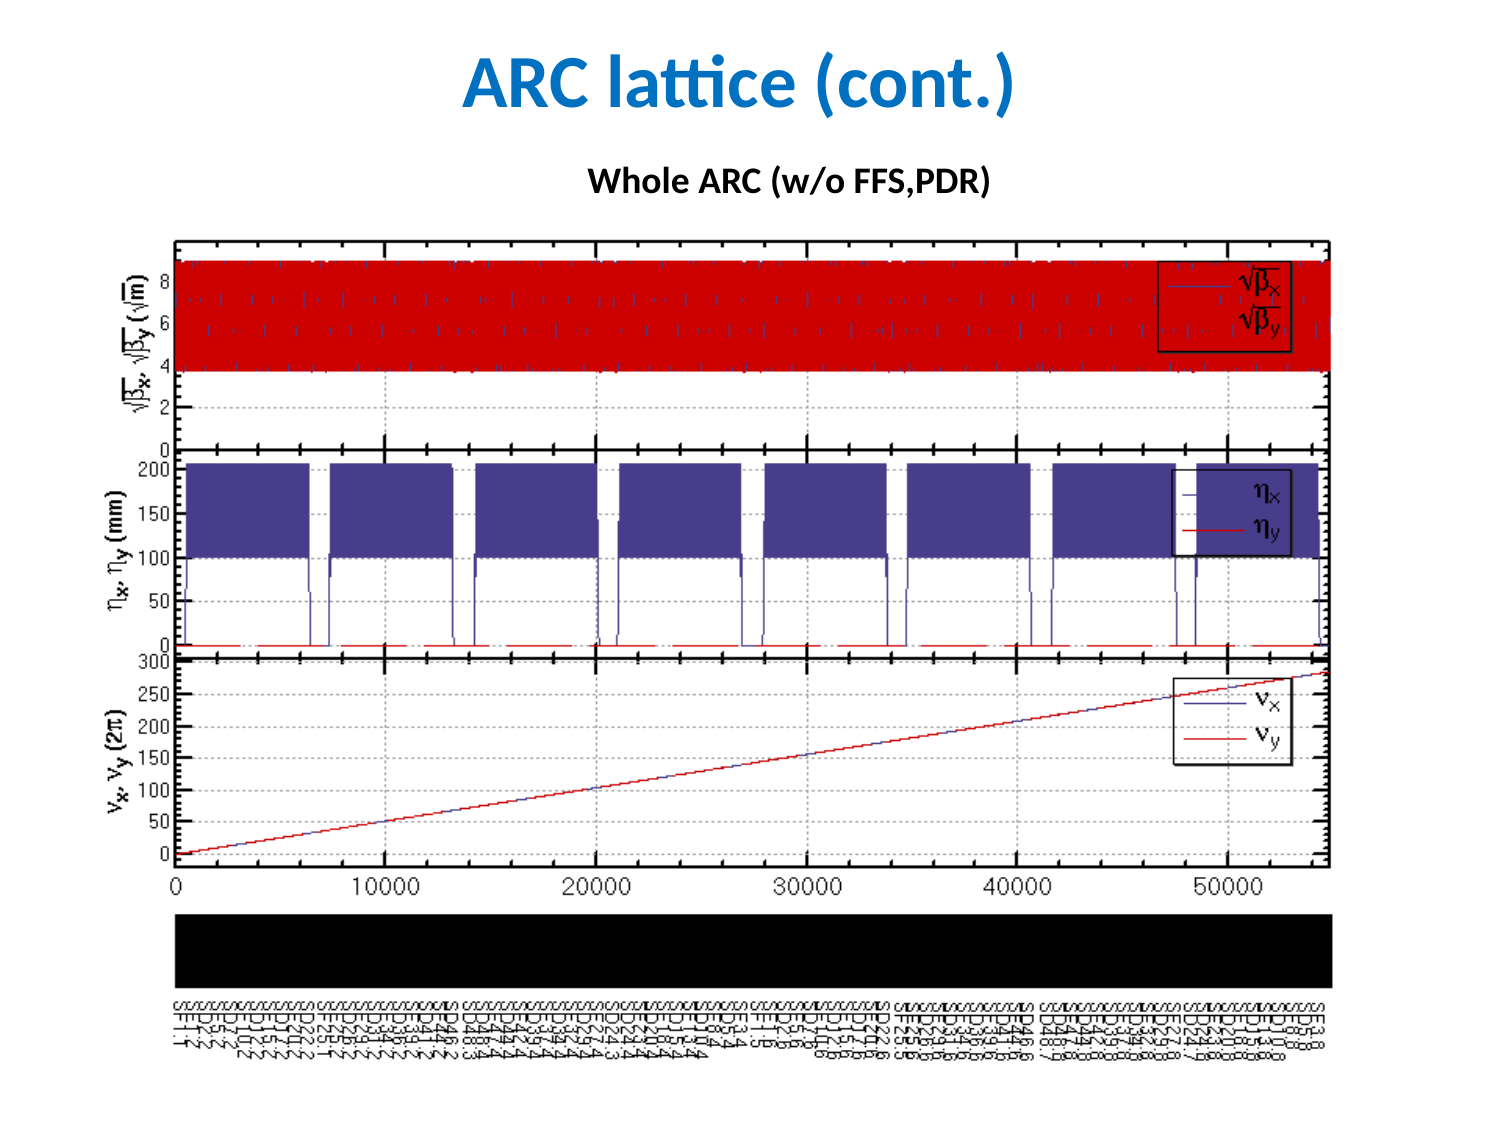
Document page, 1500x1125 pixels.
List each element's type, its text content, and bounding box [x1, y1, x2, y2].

text_box Whole ARC (w/o FFS,PDR) [572, 148, 1058, 209]
title ARC lattice (cont.) [64, 19, 1415, 135]
picture [83, 221, 1353, 1083]
